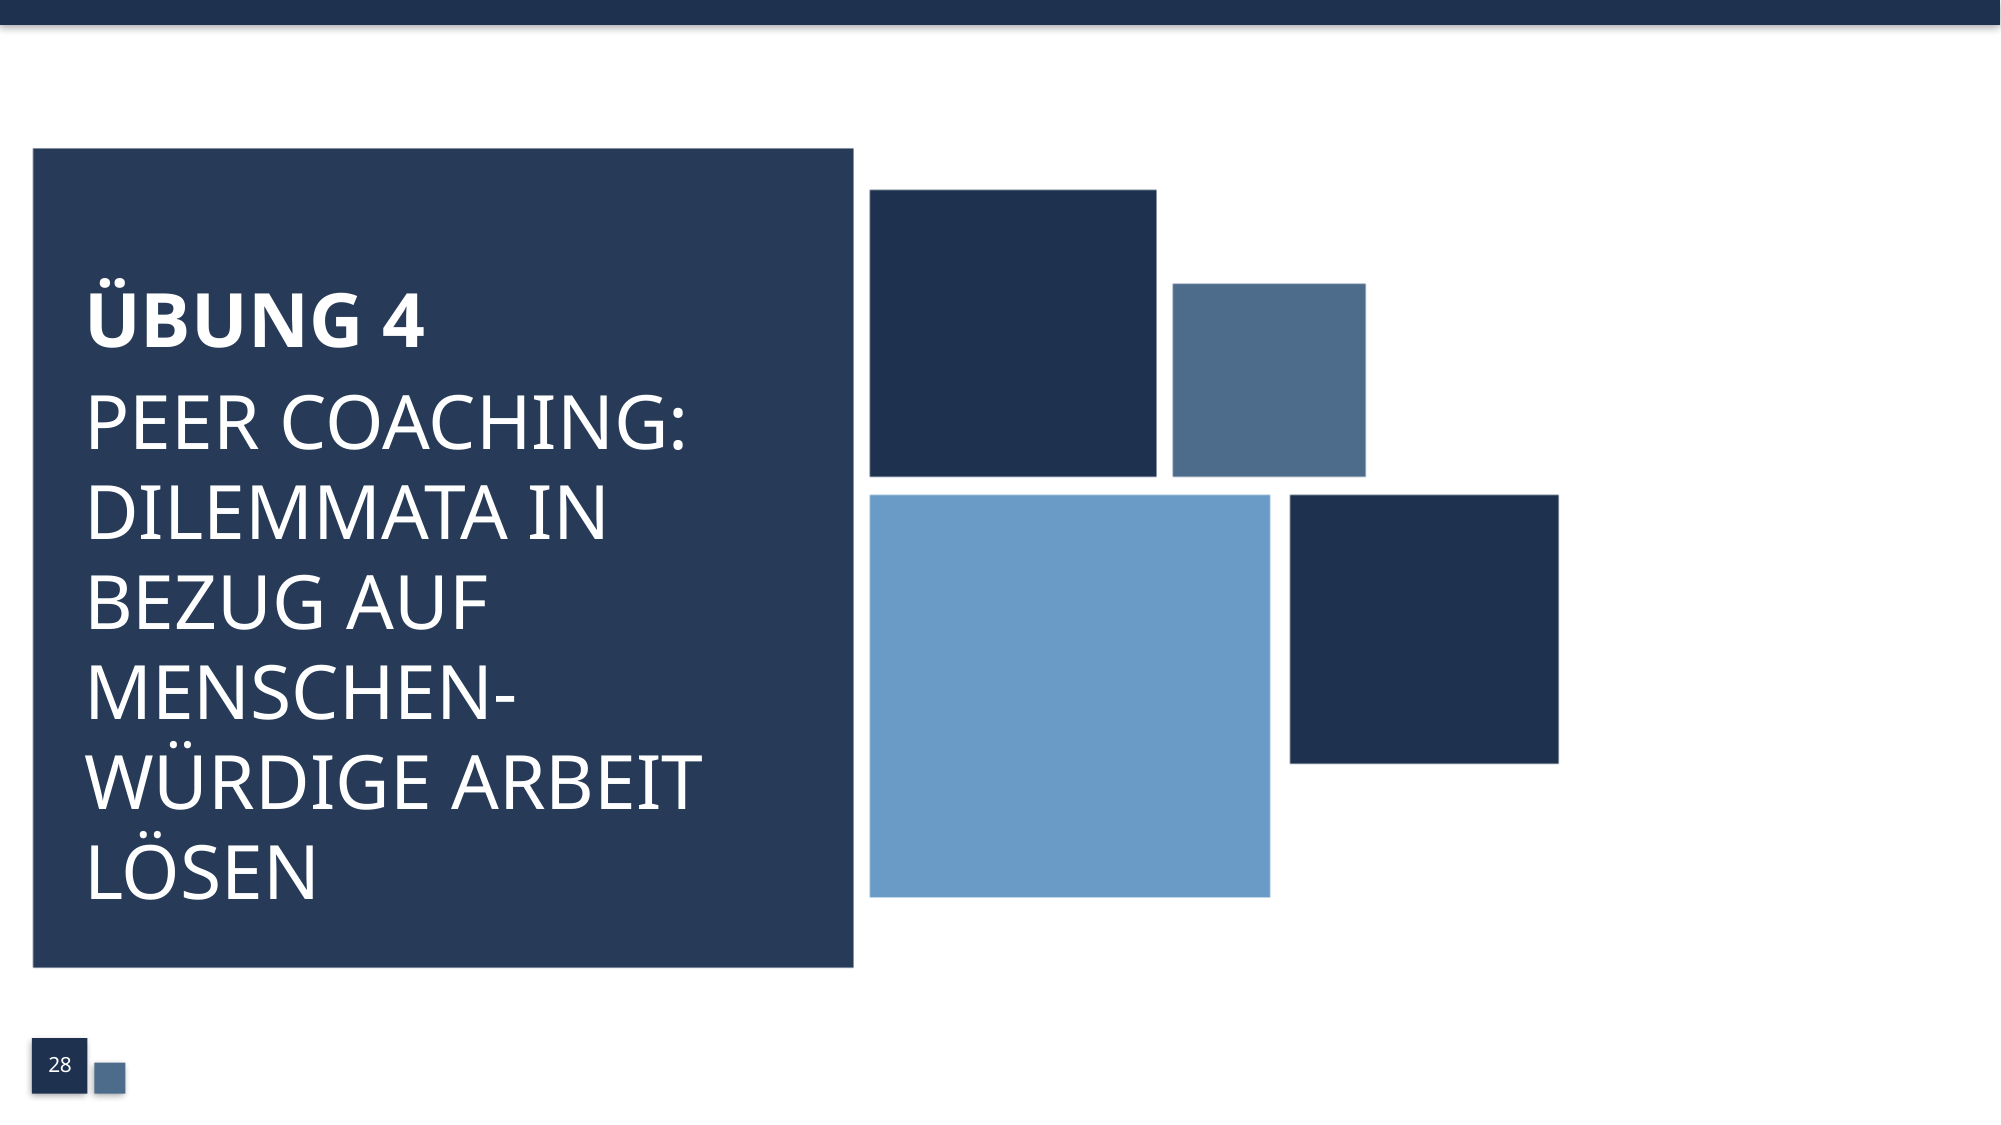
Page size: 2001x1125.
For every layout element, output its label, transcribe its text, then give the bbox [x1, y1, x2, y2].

slide_number 28 [10, 1048, 110, 1084]
picture [19, 82, 1707, 988]
